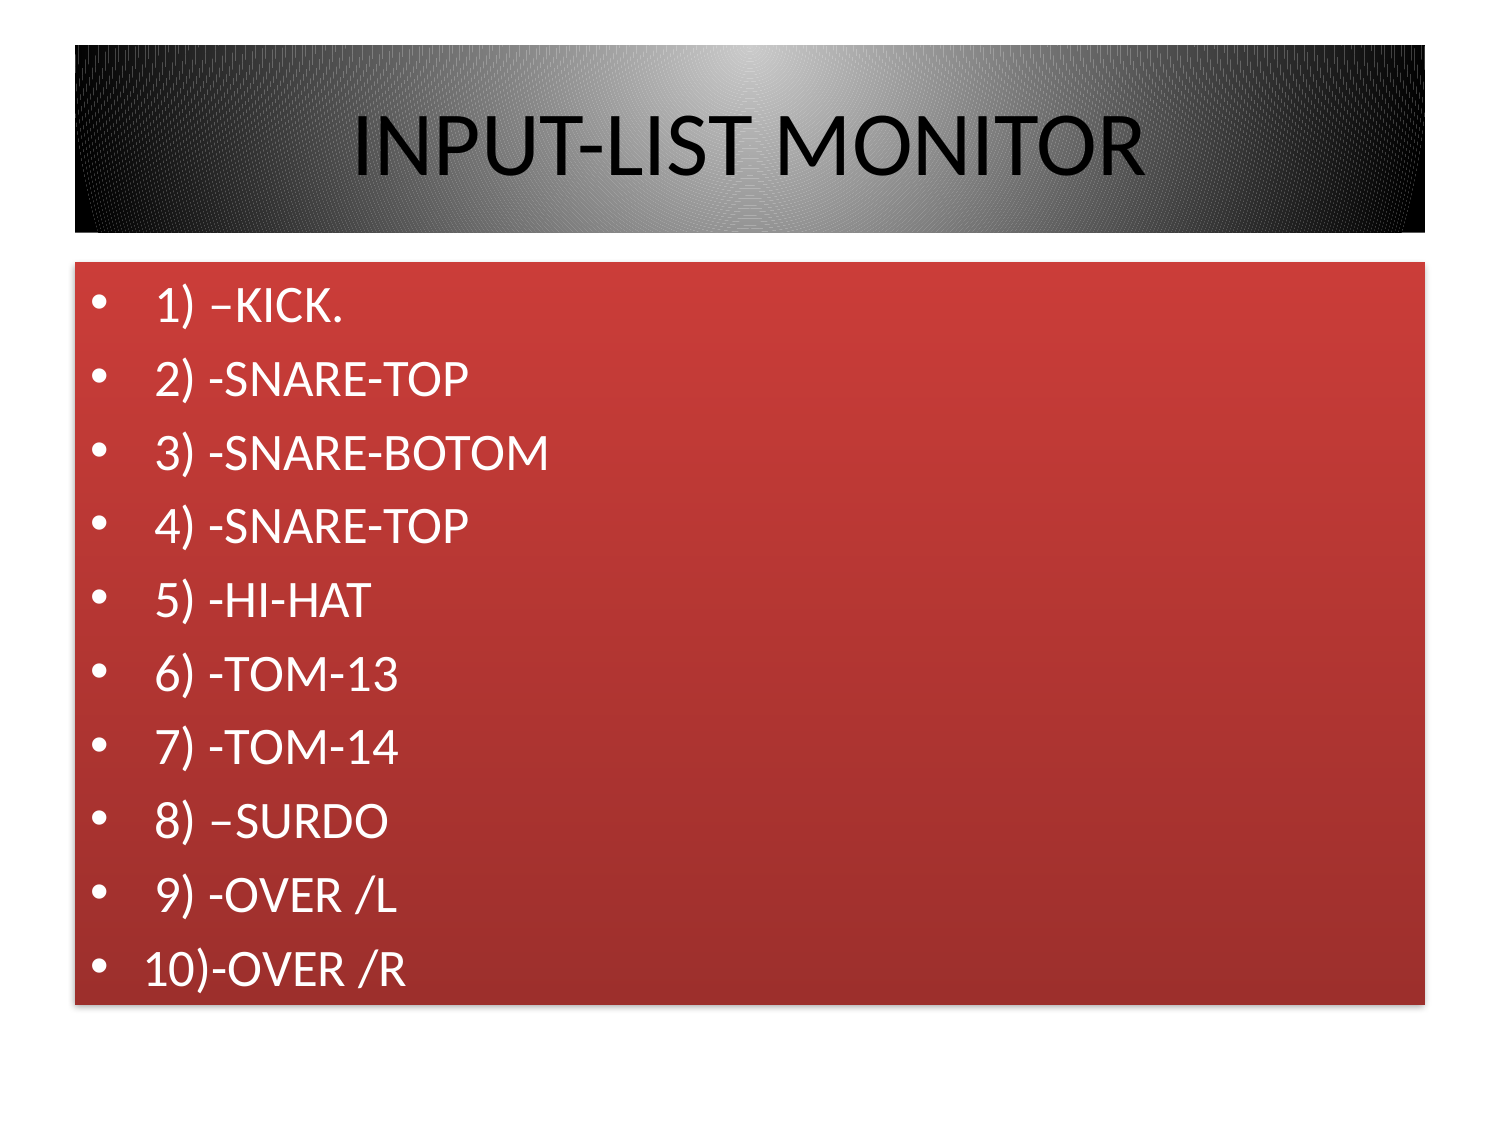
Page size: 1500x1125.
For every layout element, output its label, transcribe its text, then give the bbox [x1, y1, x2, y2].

title INPUT-LIST MONITOR [75, 45, 1425, 233]
list 1) –KICK. 2) -SNARE-TOP 3) -SNARE-BOTOM 4) -SNARE-TOP 5) -HI-HAT 6) -TOM-13 7) -TOM-14 8) –SURDO 9) -OVER /L 10)-OVER /R [75, 262, 1425, 1005]
